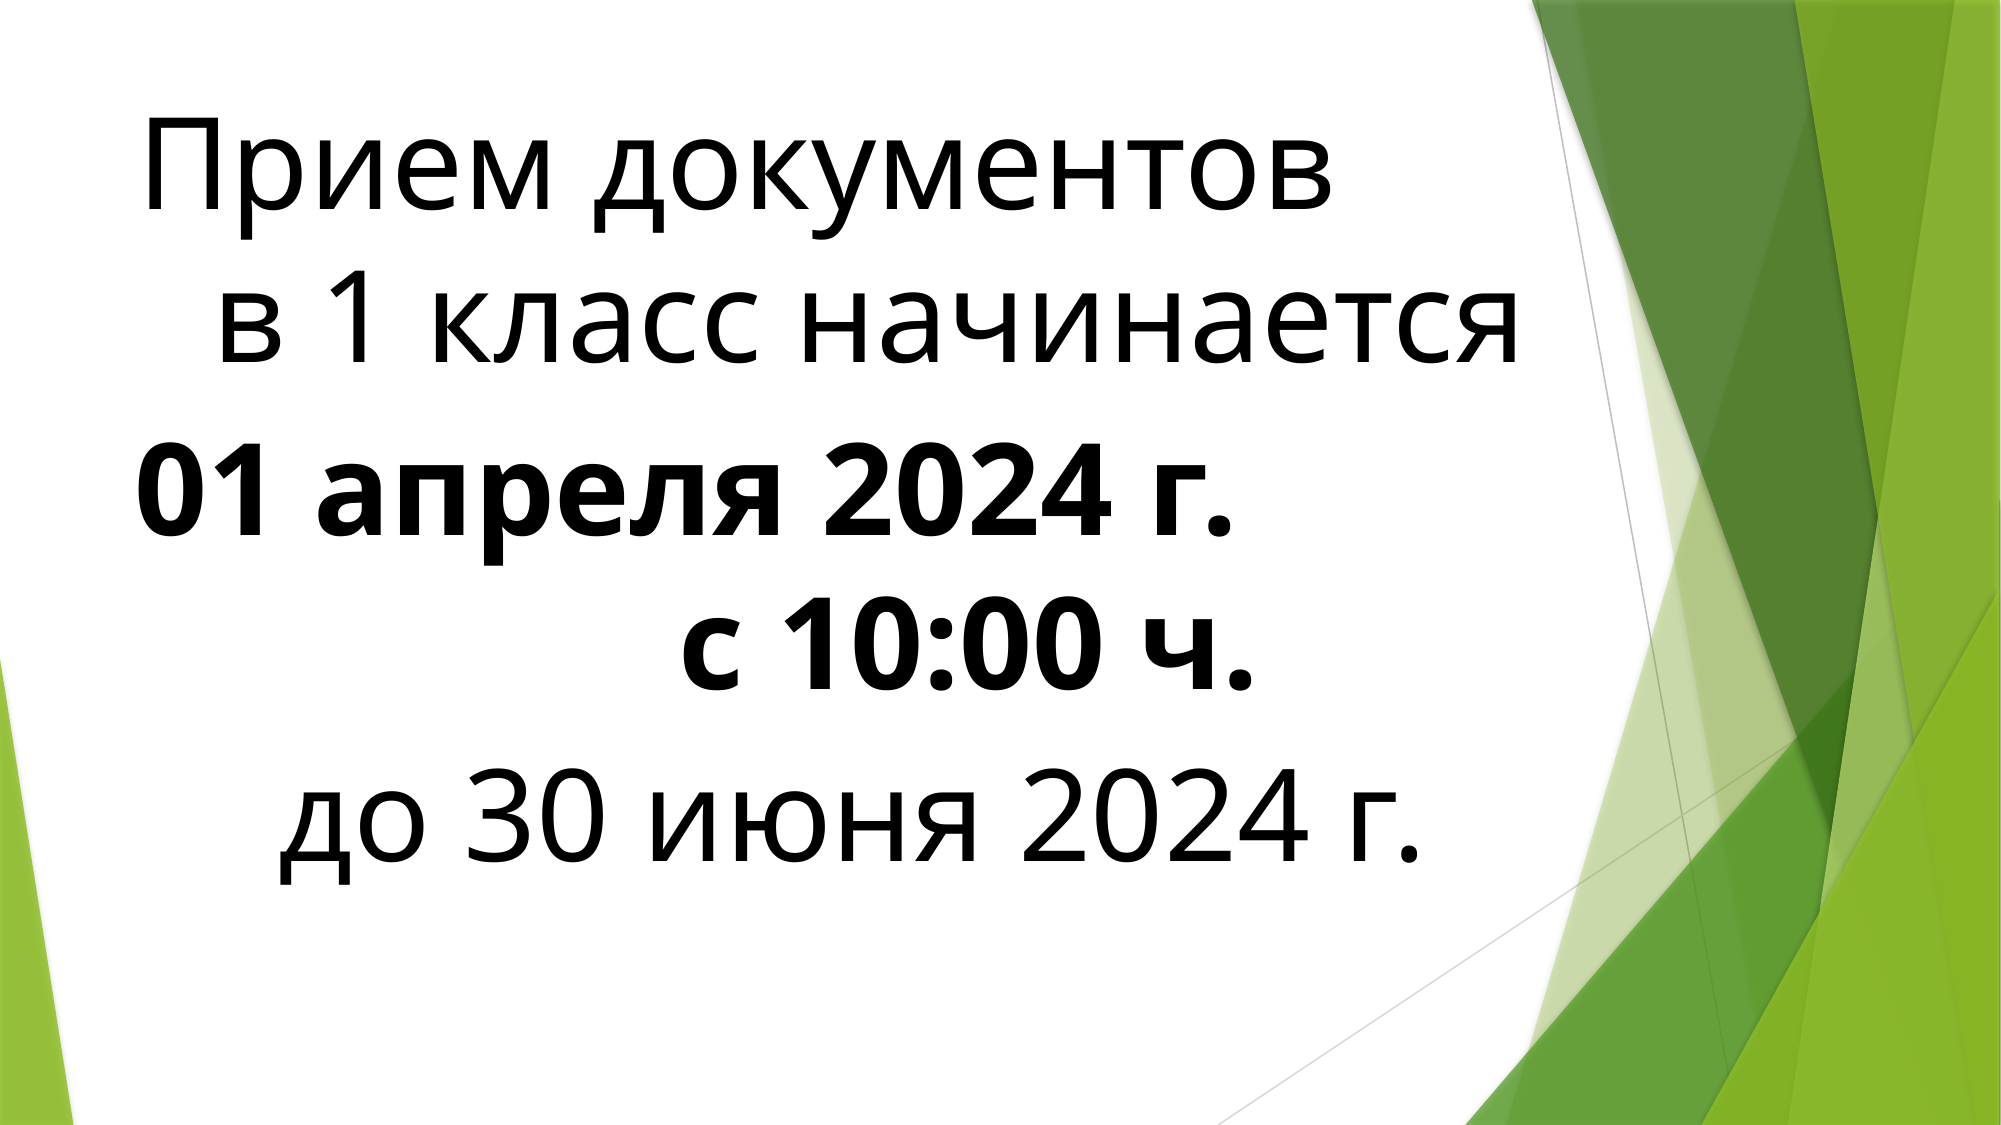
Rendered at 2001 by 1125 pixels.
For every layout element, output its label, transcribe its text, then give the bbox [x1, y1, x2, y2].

list Прием документов в 1 класс начинается 01 апреля 2024 г. с 10:00 ч. до 30 июня 2024 г. [111, 74, 1595, 991]
